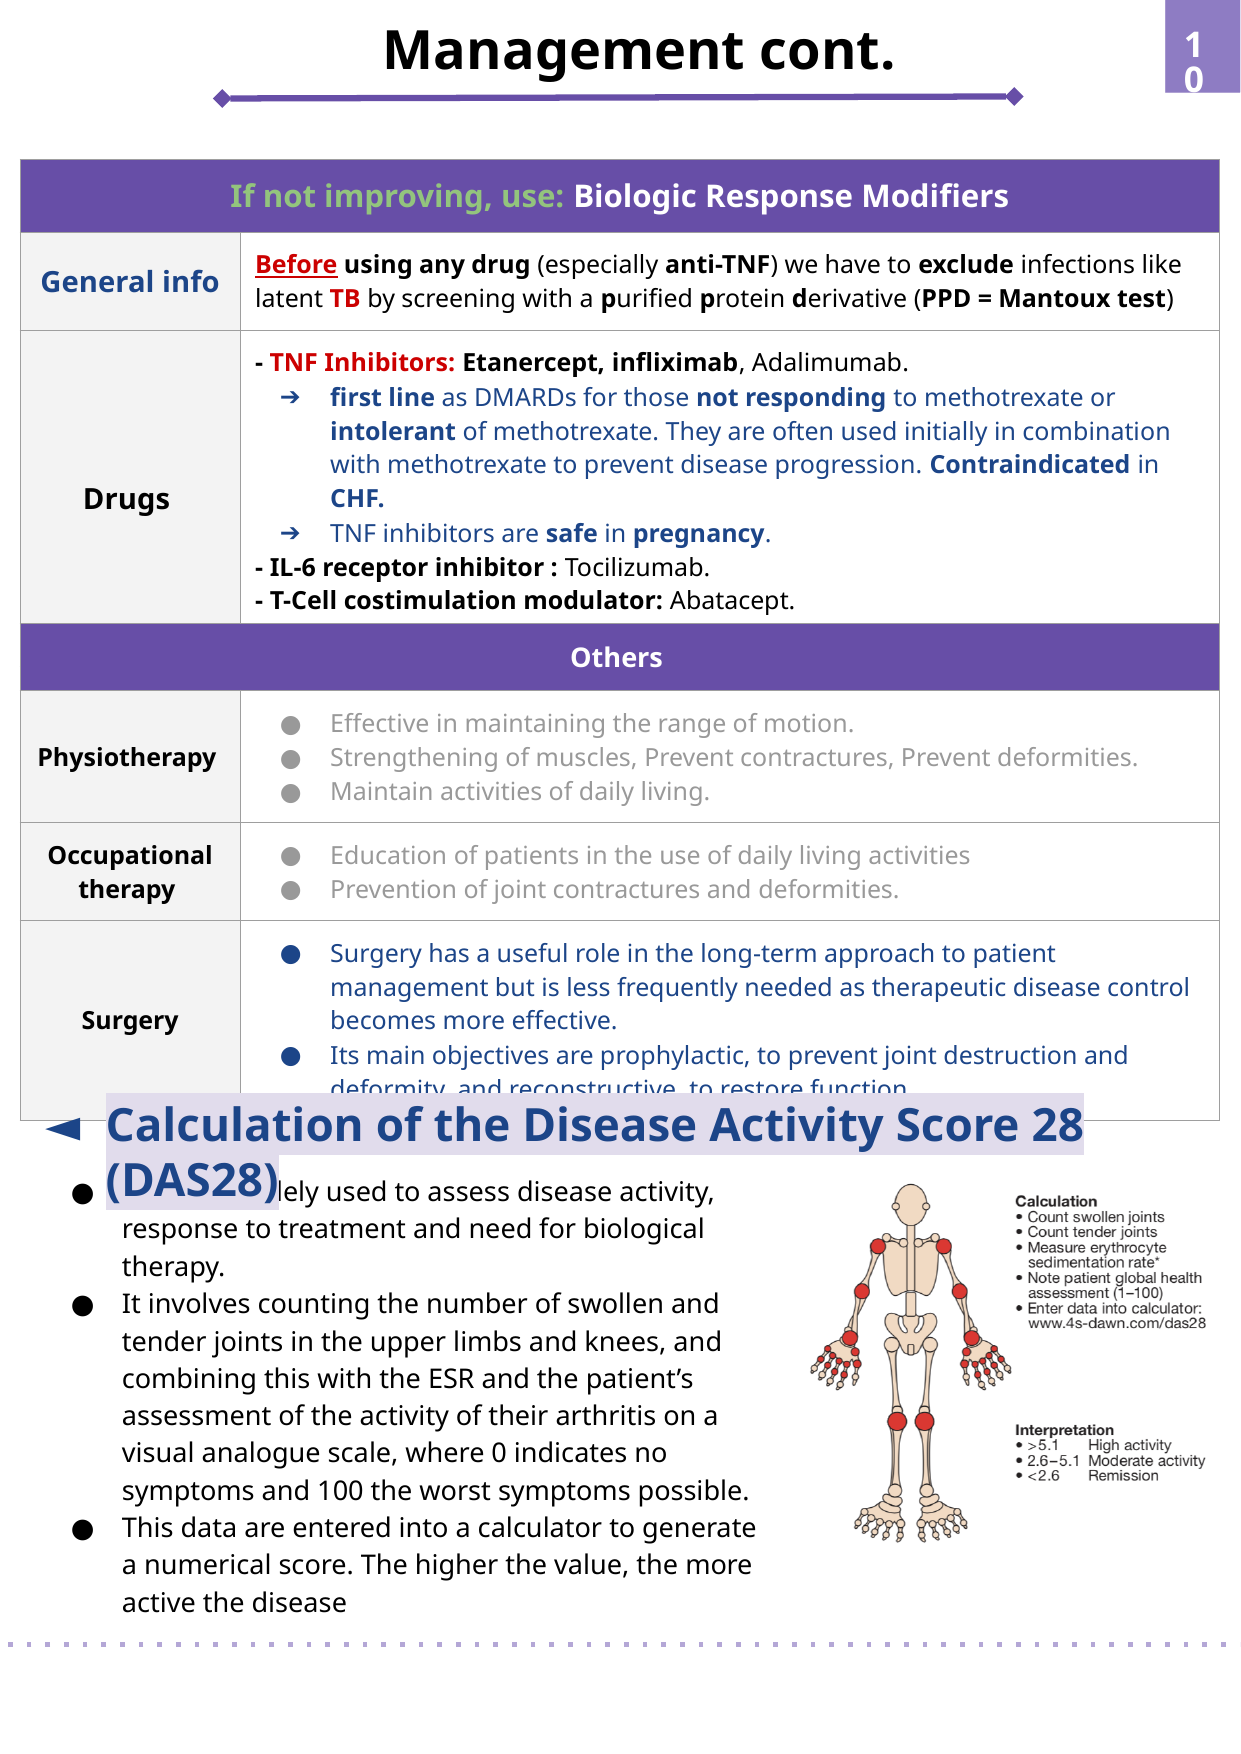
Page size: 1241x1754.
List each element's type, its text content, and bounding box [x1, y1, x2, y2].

table_cell Surgery [21, 921, 240, 1080]
table_cell General info [21, 233, 240, 330]
table_cell - TNF Inhibitors: Etanercept, infliximab, Adalimumab. first line as DMARDs for those not responding to methotrexate or intolerant of methotrexate. They are often used initially in combination with methotrexate to prevent disease progression. Contraindicated in CHF. TNF inhibitors are safe in pregnancy. - IL-6 receptor inhibitor : Tocilizumab. - T-Cell costimulation modulator: Abatacept. - Anti-CD20: Rituximab [241, 331, 1219, 623]
table_cell Education of patients in the use of daily living activities Prevention of joint contractures and deformities. [241, 823, 1219, 920]
table_header If not improving, use: Biologic Response Modifiers [21, 160, 1219, 232]
table_cell Physiotherapy [21, 691, 240, 822]
text_box Calculation of the Disease Activity Score 28 (DAS28) [15, 1080, 1182, 1155]
table_cell Drugs [21, 331, 240, 623]
table_cell Effective in maintaining the range of motion. Strengthening of muscles, Prevent contractures, Prevent deformities. Maintain activities of daily living. [241, 691, 1219, 822]
table_cell Occupational therapy [21, 823, 240, 920]
picture [796, 1175, 1220, 1550]
table_cell Surgery has a useful role in the long-term approach to patient management but is less frequently needed as therapeutic disease control becomes more effective. Its main objectives are prophylactic, to prevent joint destruction and deformity, and reconstructive, to restore function. [241, 921, 1219, 1120]
slide_number ‹#› [1165, 0, 1241, 93]
table_cell Before using any drug (especially anti-TNF) we have to exclude infections like latent TB by screening with a purified protein derivative (PPD = Mantoux test) [241, 233, 1219, 330]
text_box DAS28 is widely used to assess disease activity, response to treatment and need for biological therapy. It involves counting the number of swollen and tender joints in the upper limbs and knees, and combining this with the ESR and the patient’s assessment of the activity of their arthritis on a visual analogue scale, where 0 indicates no symptoms and 100 the worst symptoms possible. This data are entered into a calculator to generate a numerical score. The higher the value, the more active the disease [31, 1155, 776, 1633]
table_header Others [21, 624, 1219, 690]
text_box Management cont. [222, 0, 1057, 68]
